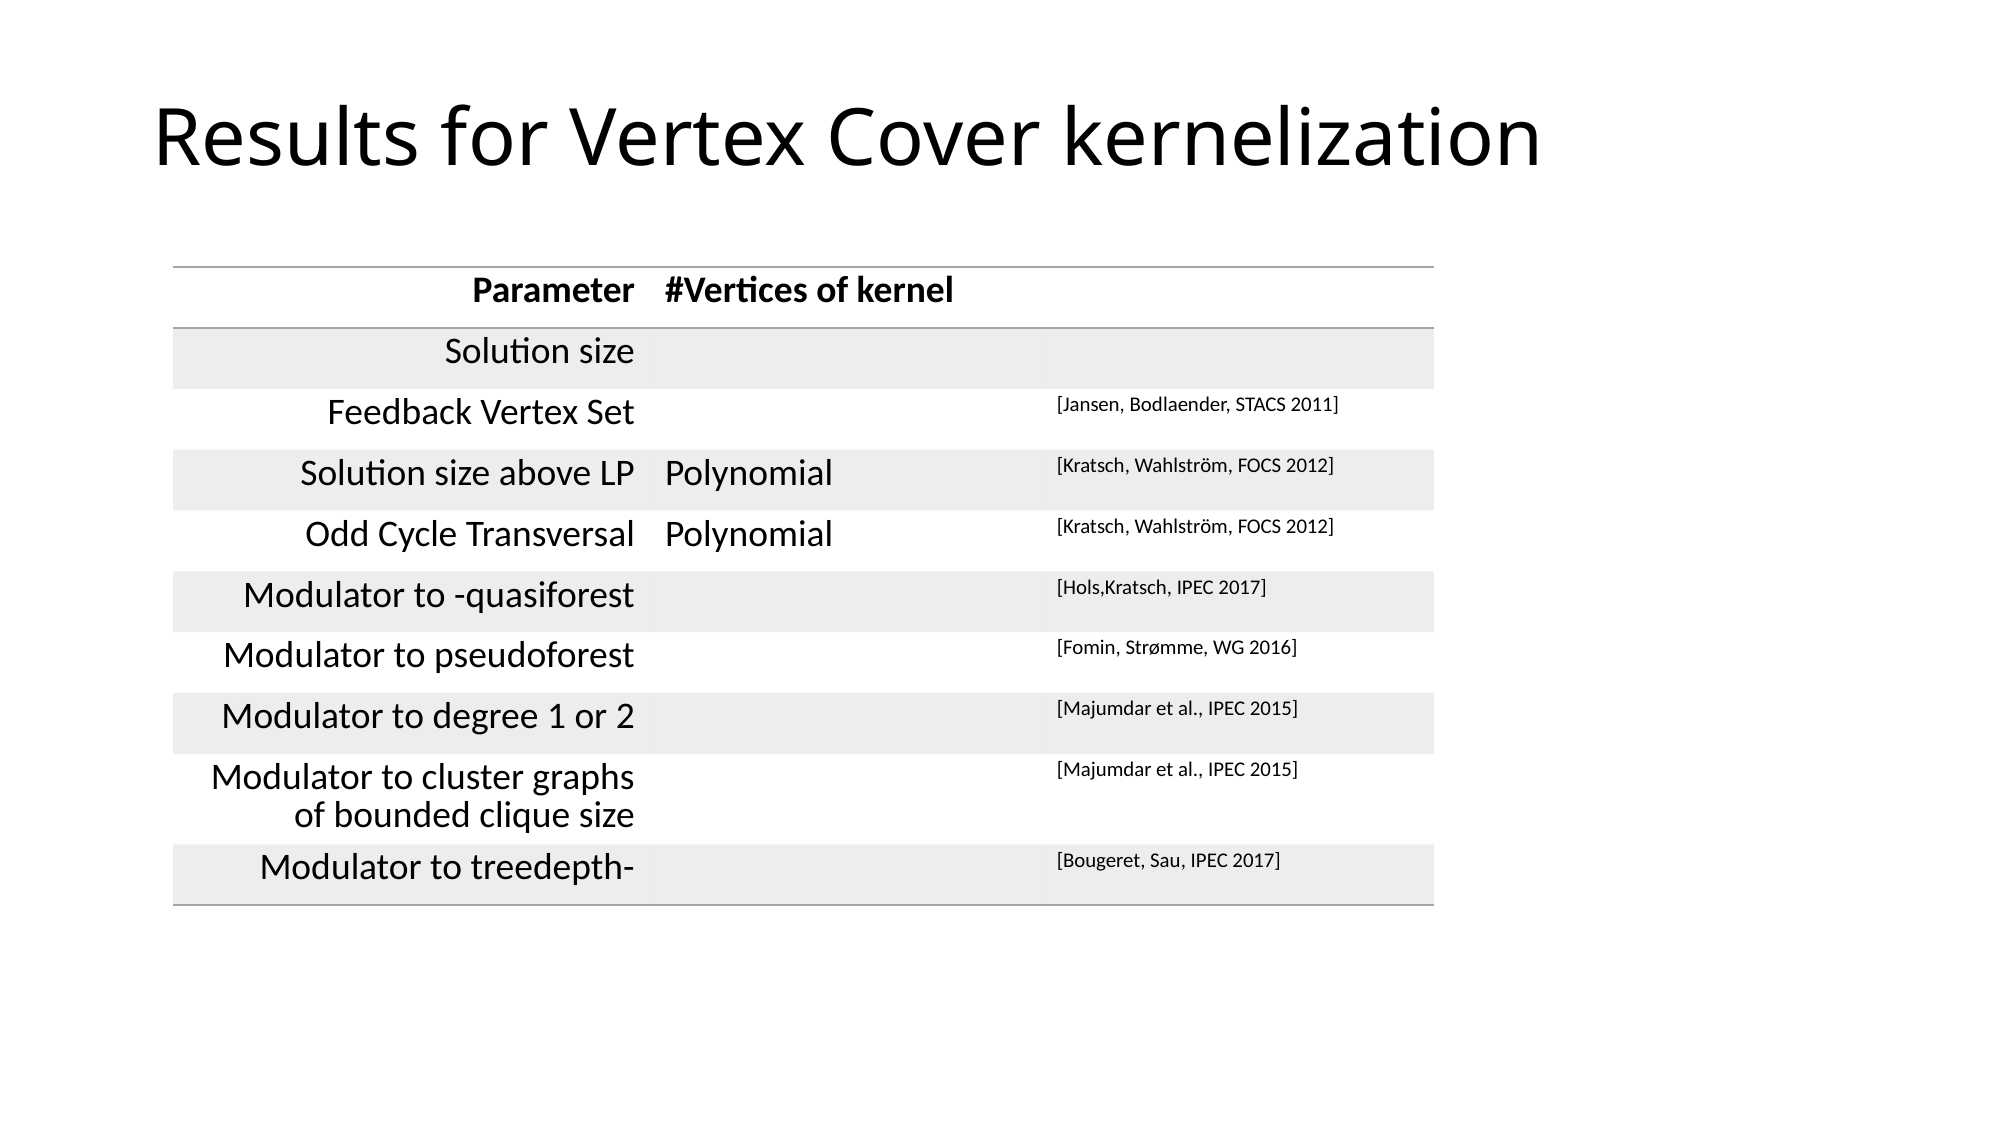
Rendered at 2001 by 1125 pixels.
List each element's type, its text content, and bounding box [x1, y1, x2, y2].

title Results for Vertex Cover kernelization [137, 59, 1863, 221]
